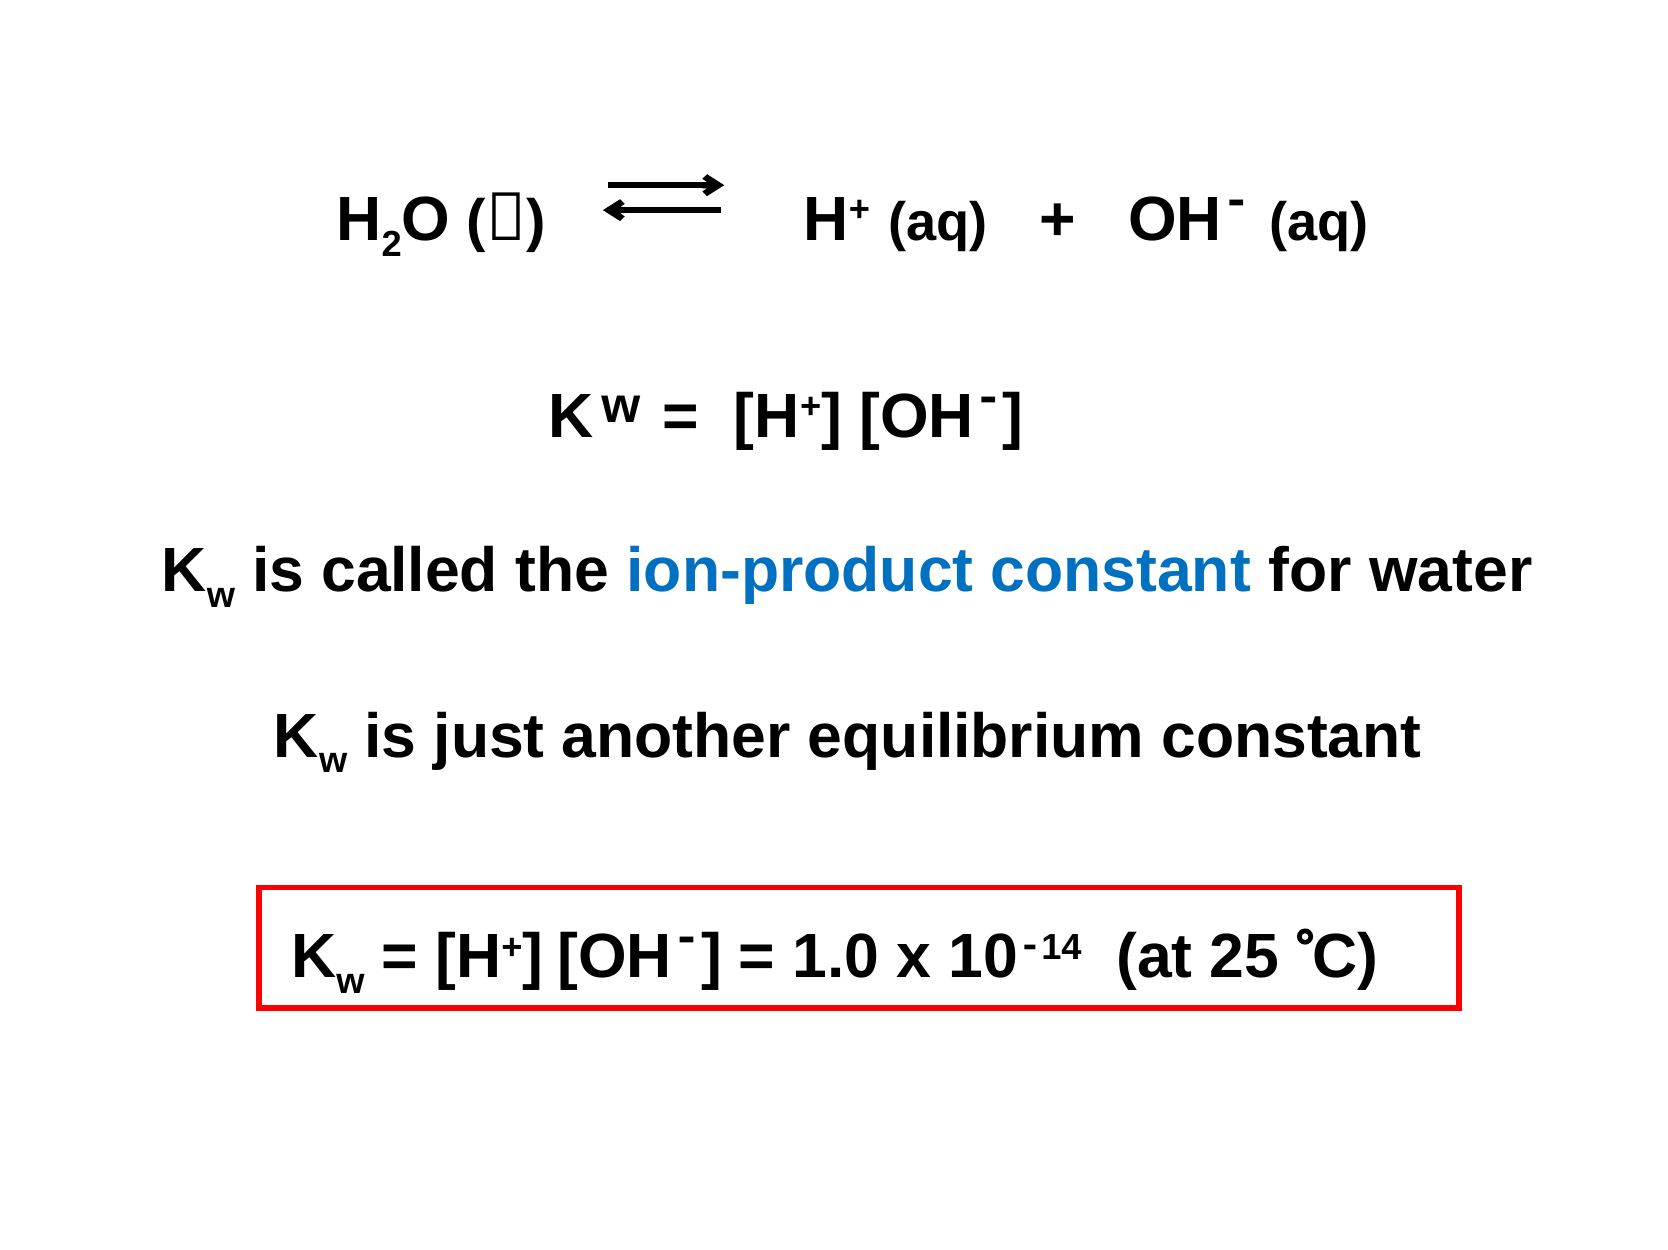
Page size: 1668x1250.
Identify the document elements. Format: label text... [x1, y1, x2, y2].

text_box Kw is called the ion-product constant for water [146, 522, 1597, 623]
text_box Kw = [H+] [OH-] = 1.0 x 10-14 (at 25 C) [259, 887, 1460, 1009]
text_box K = [H+] [OH-] [534, 346, 1072, 462]
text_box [321, 149, 1423, 246]
text_box w [586, 365, 662, 440]
text_box Kw is just another equilibrium constant [259, 687, 1532, 788]
